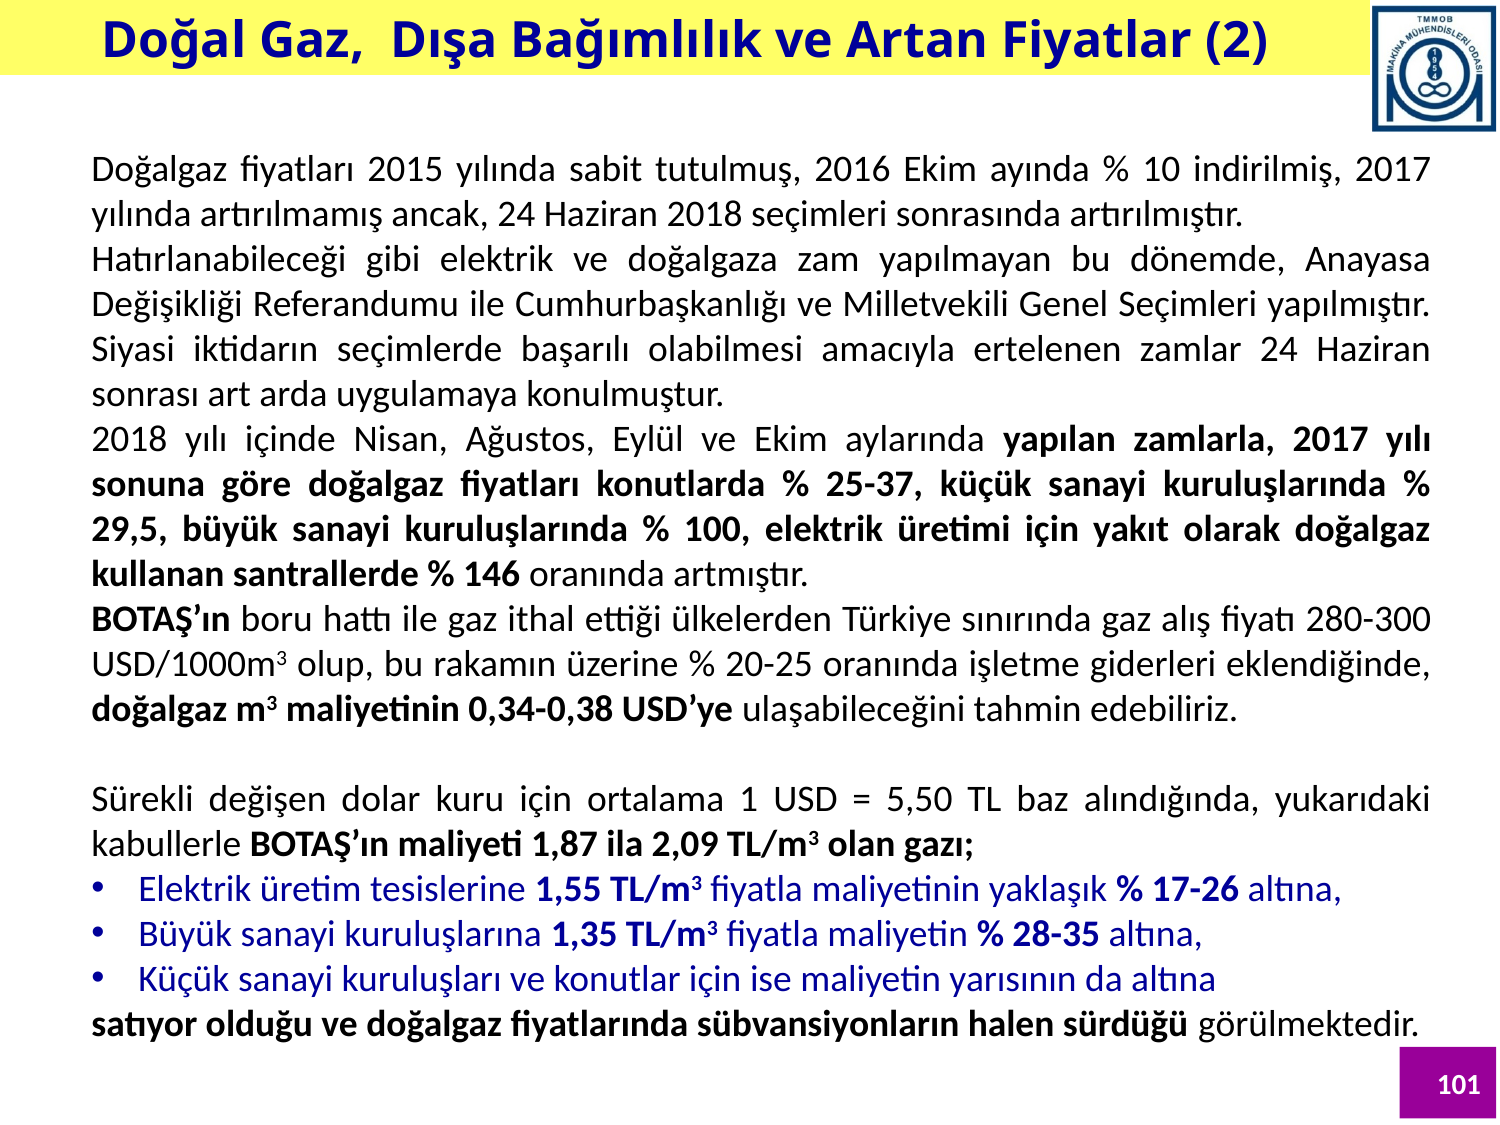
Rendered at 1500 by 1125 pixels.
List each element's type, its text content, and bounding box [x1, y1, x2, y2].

picture [1371, 5, 1497, 132]
text_box Doğal Gaz, Dışa Bağımlılık ve Artan Fiyatlar (2) [0, 0, 1370, 75]
slide_number 101 [1399, 1046, 1497, 1119]
text_box Doğalgaz fiyatları 2015 yılında sabit tutulmuş, 2016 Ekim ayında % 10 indirilmiş, 2017 yılında artırılmamış ancak, 24 Haziran 2018 seçimleri sonrasında artırılmıştır. Hatırlanabileceği gibi elektrik ve doğalgaza zam yapılmayan bu dönemde, Anayasa Değişikliği Referandumu ile Cumhurbaşkanlığı ve Milletvekili Genel Seçimleri yapılmıştır. Siyasi iktidarın seçimlerde başarılı olabilmesi amacıyla ertelenen zamlar 24 Haziran sonrası art arda uygulamaya konulmuştur. 2018 yılı içinde Nisan, Ağustos, Eylül ve Ekim aylarında yapılan zamlarla, 2017 yılı sonuna göre doğalgaz fiyatları konutlarda % 25-37, küçük sanayi kuruluşlarında % 29,5, büyük sanayi kuruluşlarında % 100, elektrik üretimi için yakıt olarak doğalgaz kullanan santrallerde % 146 oranında artmıştır. BOTAŞ’ın boru hattı ile gaz ithal ettiği ülkelerden Türkiye sınırında gaz alış fiyatı 280-300 USD/1000m3 olup, bu rakamın üzerine % 20-25 oranında işletme giderleri eklendiğinde, doğalgaz m3 maliyetinin 0,34-0,38 USD’ye ulaşabileceğini tahmin edebiliriz. Sürekli değişen dolar kuru için ortalama 1 USD = 5,50 TL baz alındığında, yukarıdaki kabullerle BOTAŞ’ın maliyeti 1,87 ila 2,09 TL/m3 olan gazı; Elektrik üretim tesislerine 1,55 TL/m3 fiyatla maliyetinin yaklaşık % 17-26 altına, Büyük sanayi kuruluşlarına 1,35 TL/m3 fiyatla maliyetin % 28-35 altına, Küçük sanayi kuruluşları ve konutlar için ise maliyetin yarısının da altına satıyor olduğu ve doğalgaz fiyatlarında sübvansiyonların halen sürdüğü görülmektedir. [76, 136, 1447, 1096]
